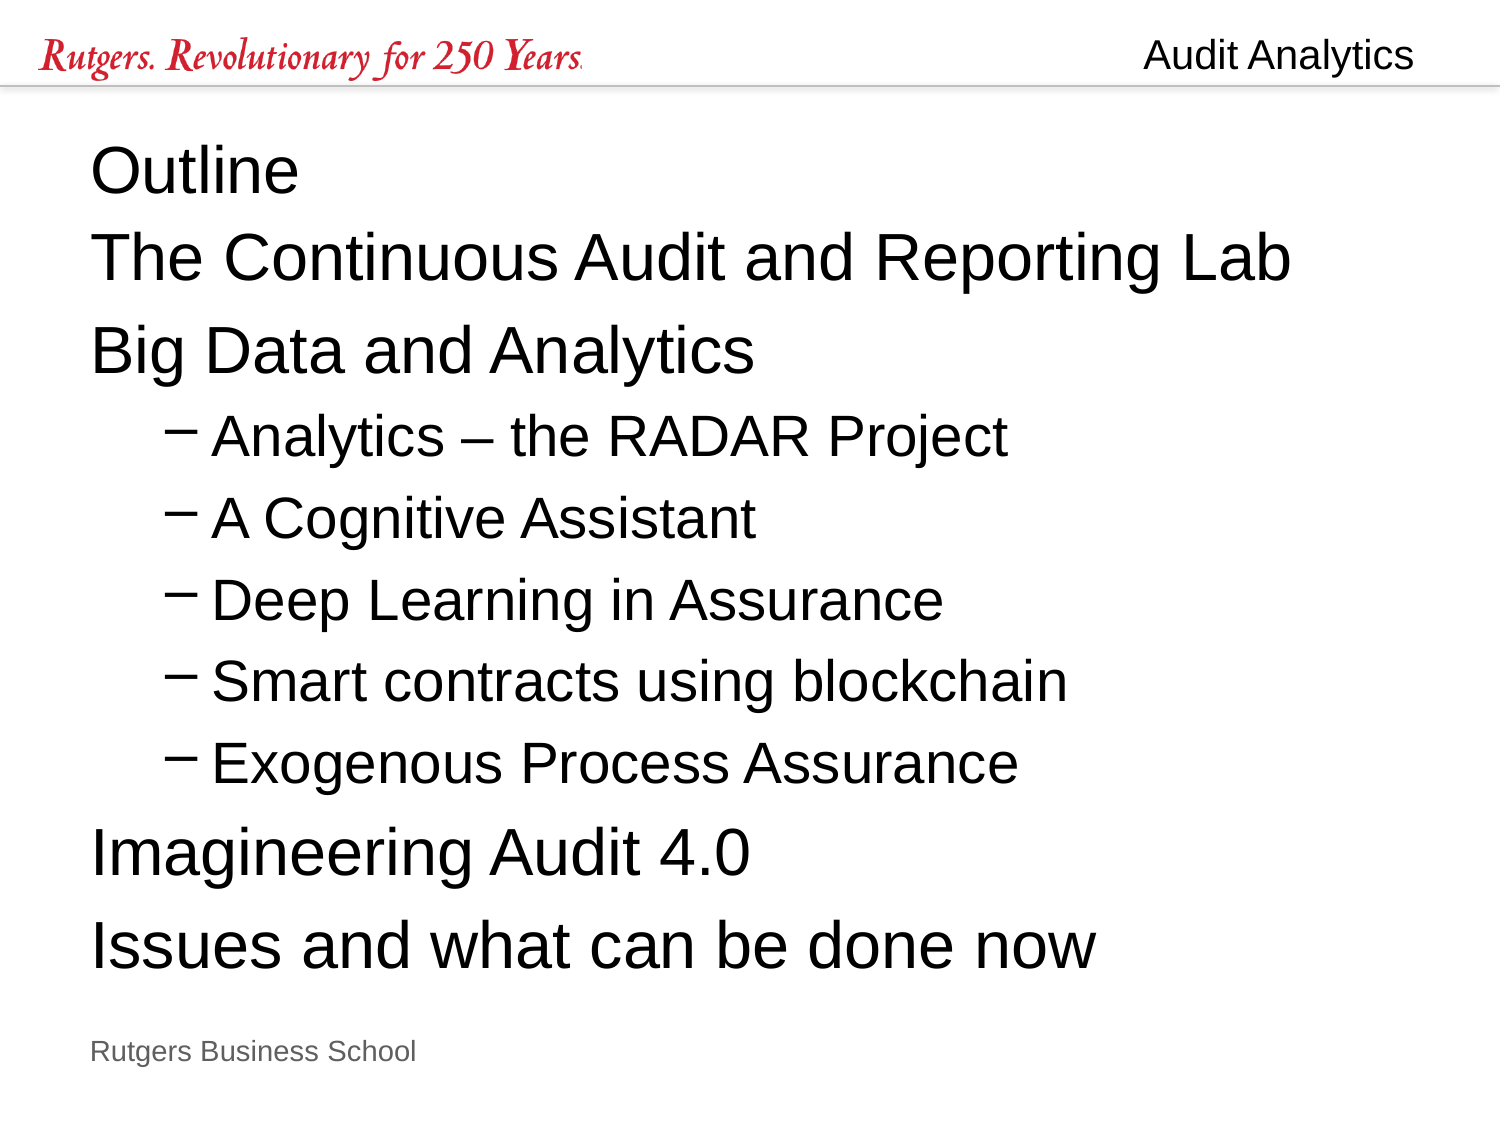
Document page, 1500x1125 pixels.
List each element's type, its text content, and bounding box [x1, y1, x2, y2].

list The Continuous Audit and Reporting Lab Big Data and Analytics Analytics – the RADAR Project A Cognitive Assistant Deep Learning in Assurance Smart contracts using blockchain Exogenous Process Assurance Imagineering Audit 4.0 Issues and what can be done now [75, 206, 1425, 981]
title Outline [75, 101, 1425, 206]
